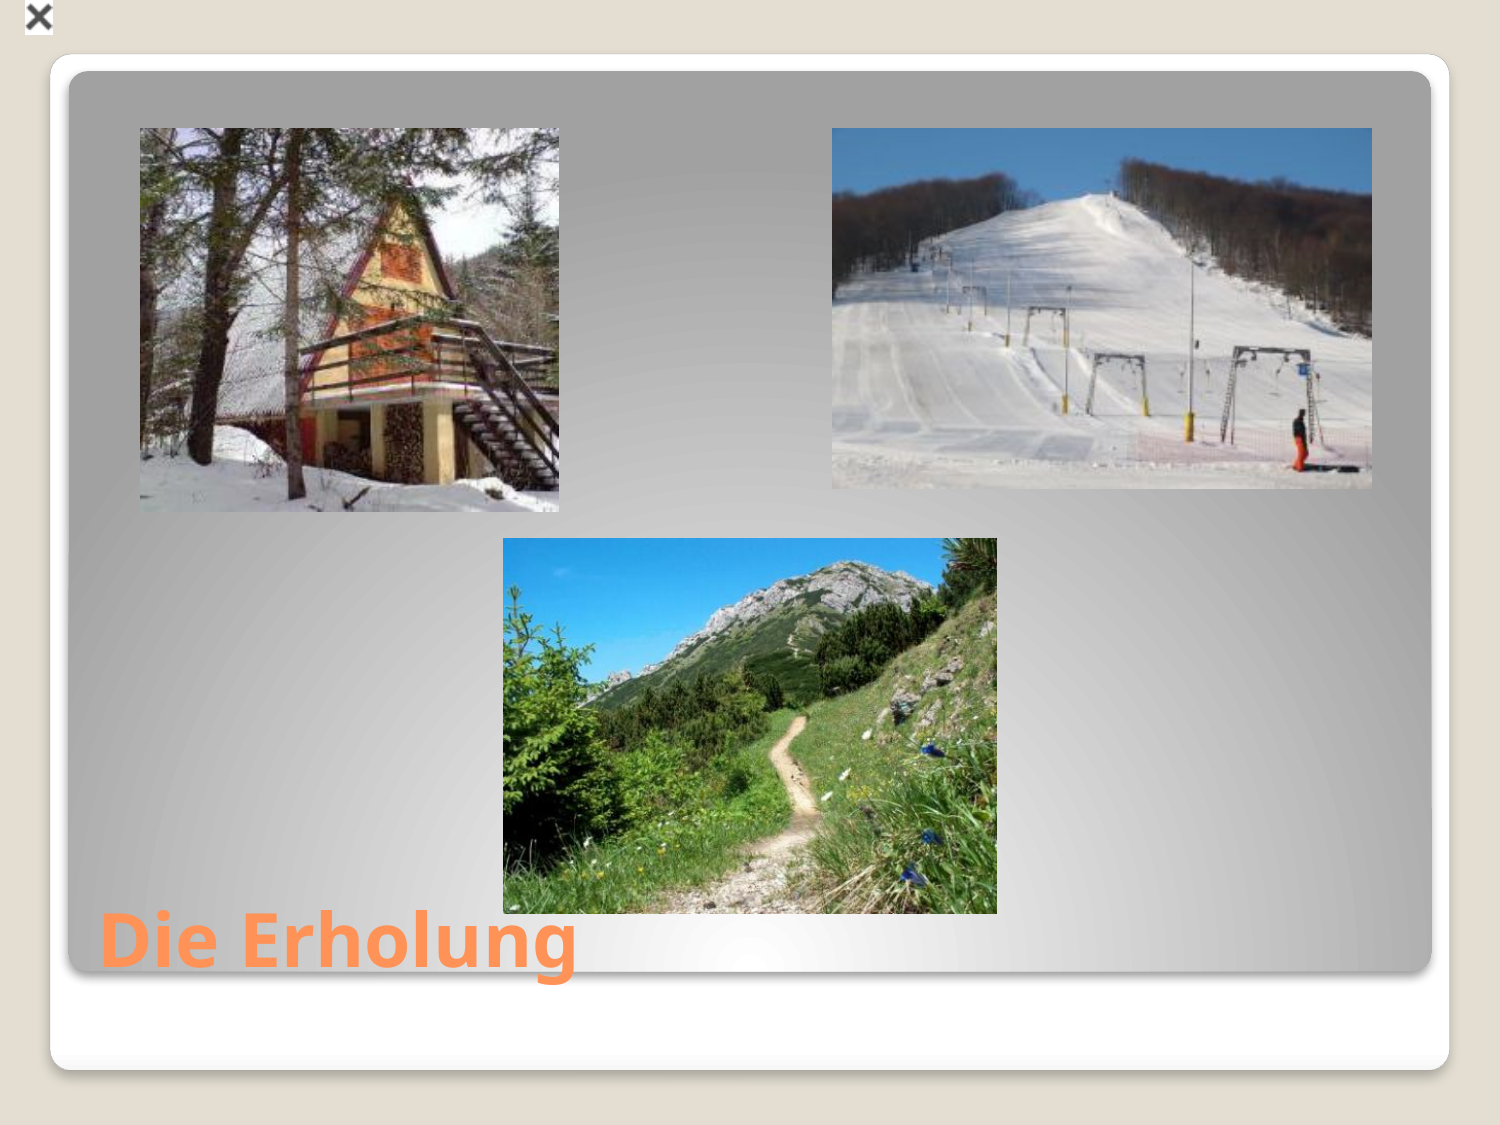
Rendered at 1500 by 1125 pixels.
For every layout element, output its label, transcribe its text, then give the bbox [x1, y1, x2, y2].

picture [25, 0, 53, 35]
picture [831, 128, 1372, 489]
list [140, 128, 559, 512]
title Die Erholung [82, 817, 1425, 990]
picture [503, 538, 997, 914]
